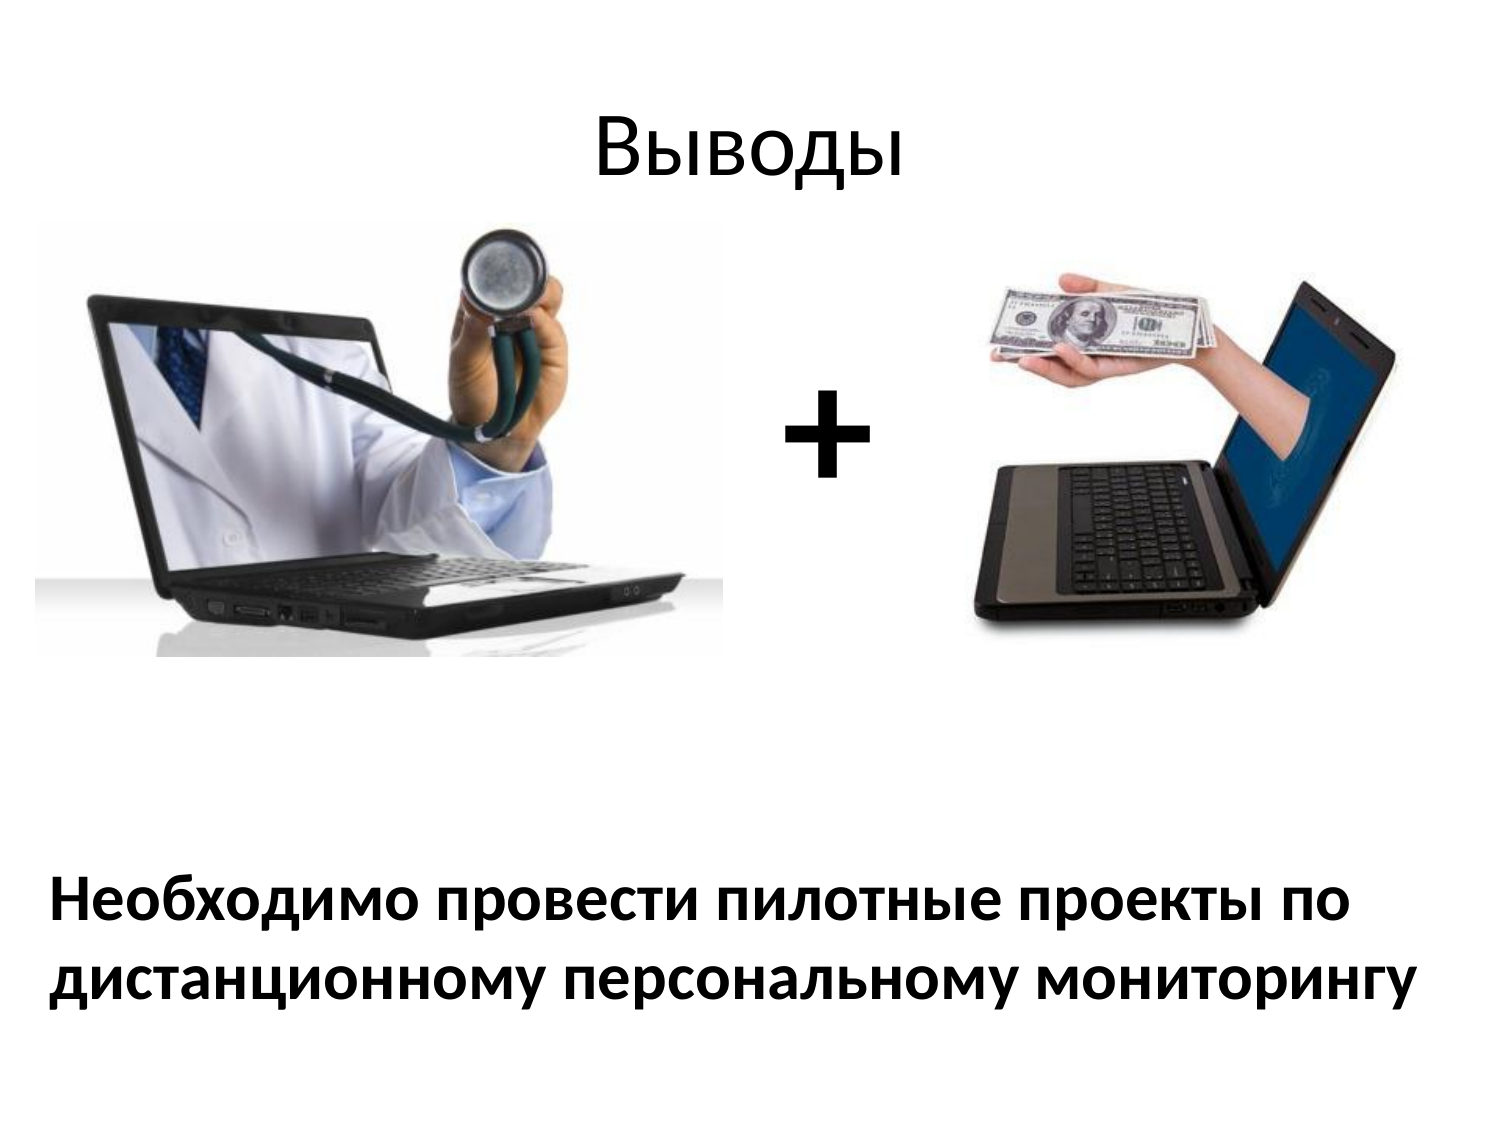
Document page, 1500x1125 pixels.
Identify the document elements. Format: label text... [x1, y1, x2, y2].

picture [34, 222, 723, 657]
title Выводы [75, 45, 1425, 233]
picture [890, 210, 1444, 680]
text_box + [768, 301, 885, 537]
text_box Необходимо провести пилотные проекты по дистанционному персональному мониторингу [35, 845, 1471, 1021]
